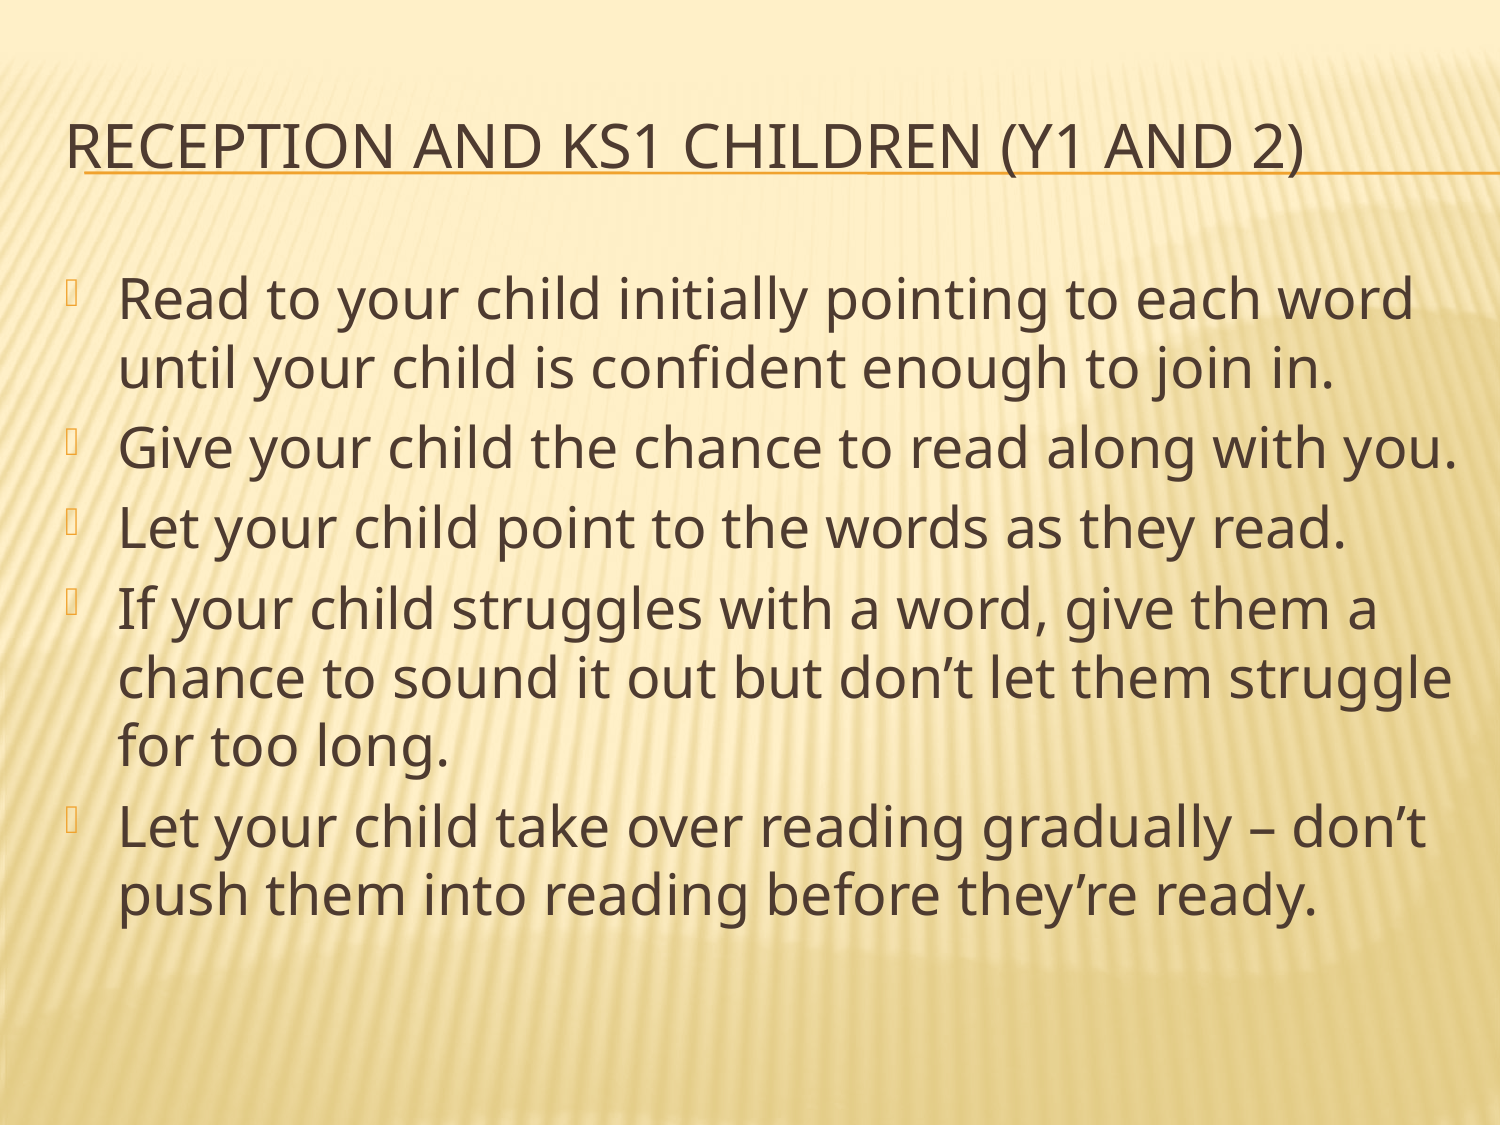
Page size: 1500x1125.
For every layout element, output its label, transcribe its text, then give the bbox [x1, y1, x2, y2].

list Read to your child initially pointing to each word until your child is confident enough to join in. Give your child the chance to read along with you. Let your child point to the words as they read. If your child struggles with a word, give them a chance to sound it out but don’t let them struggle for too long. Let your child take over reading gradually – don’t push them into reading before they’re ready. [50, 254, 1475, 998]
title Reception and KS1 children (y1 and 2) [50, 75, 1475, 213]
